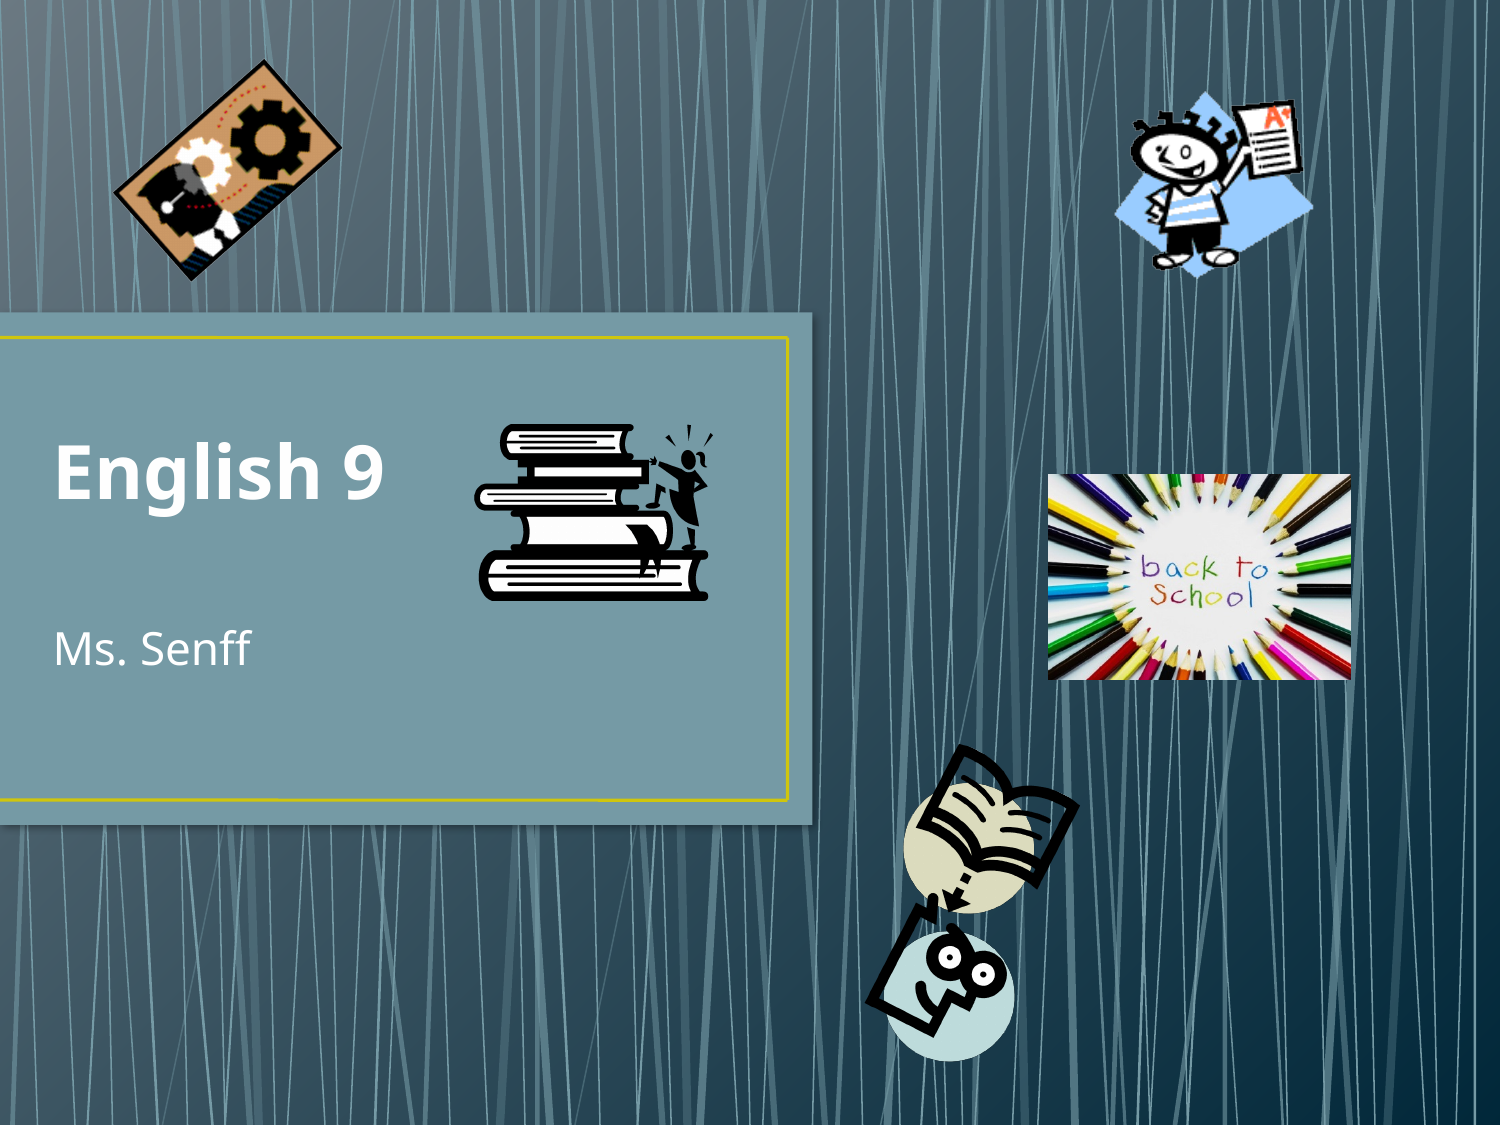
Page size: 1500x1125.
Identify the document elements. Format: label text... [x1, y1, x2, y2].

picture [474, 424, 713, 601]
picture [1112, 87, 1318, 282]
title English 9 [37, 349, 763, 612]
subtitle Ms. Senff [37, 612, 763, 788]
picture [1048, 474, 1351, 680]
picture [114, 60, 342, 281]
picture [817, 738, 1112, 1083]
